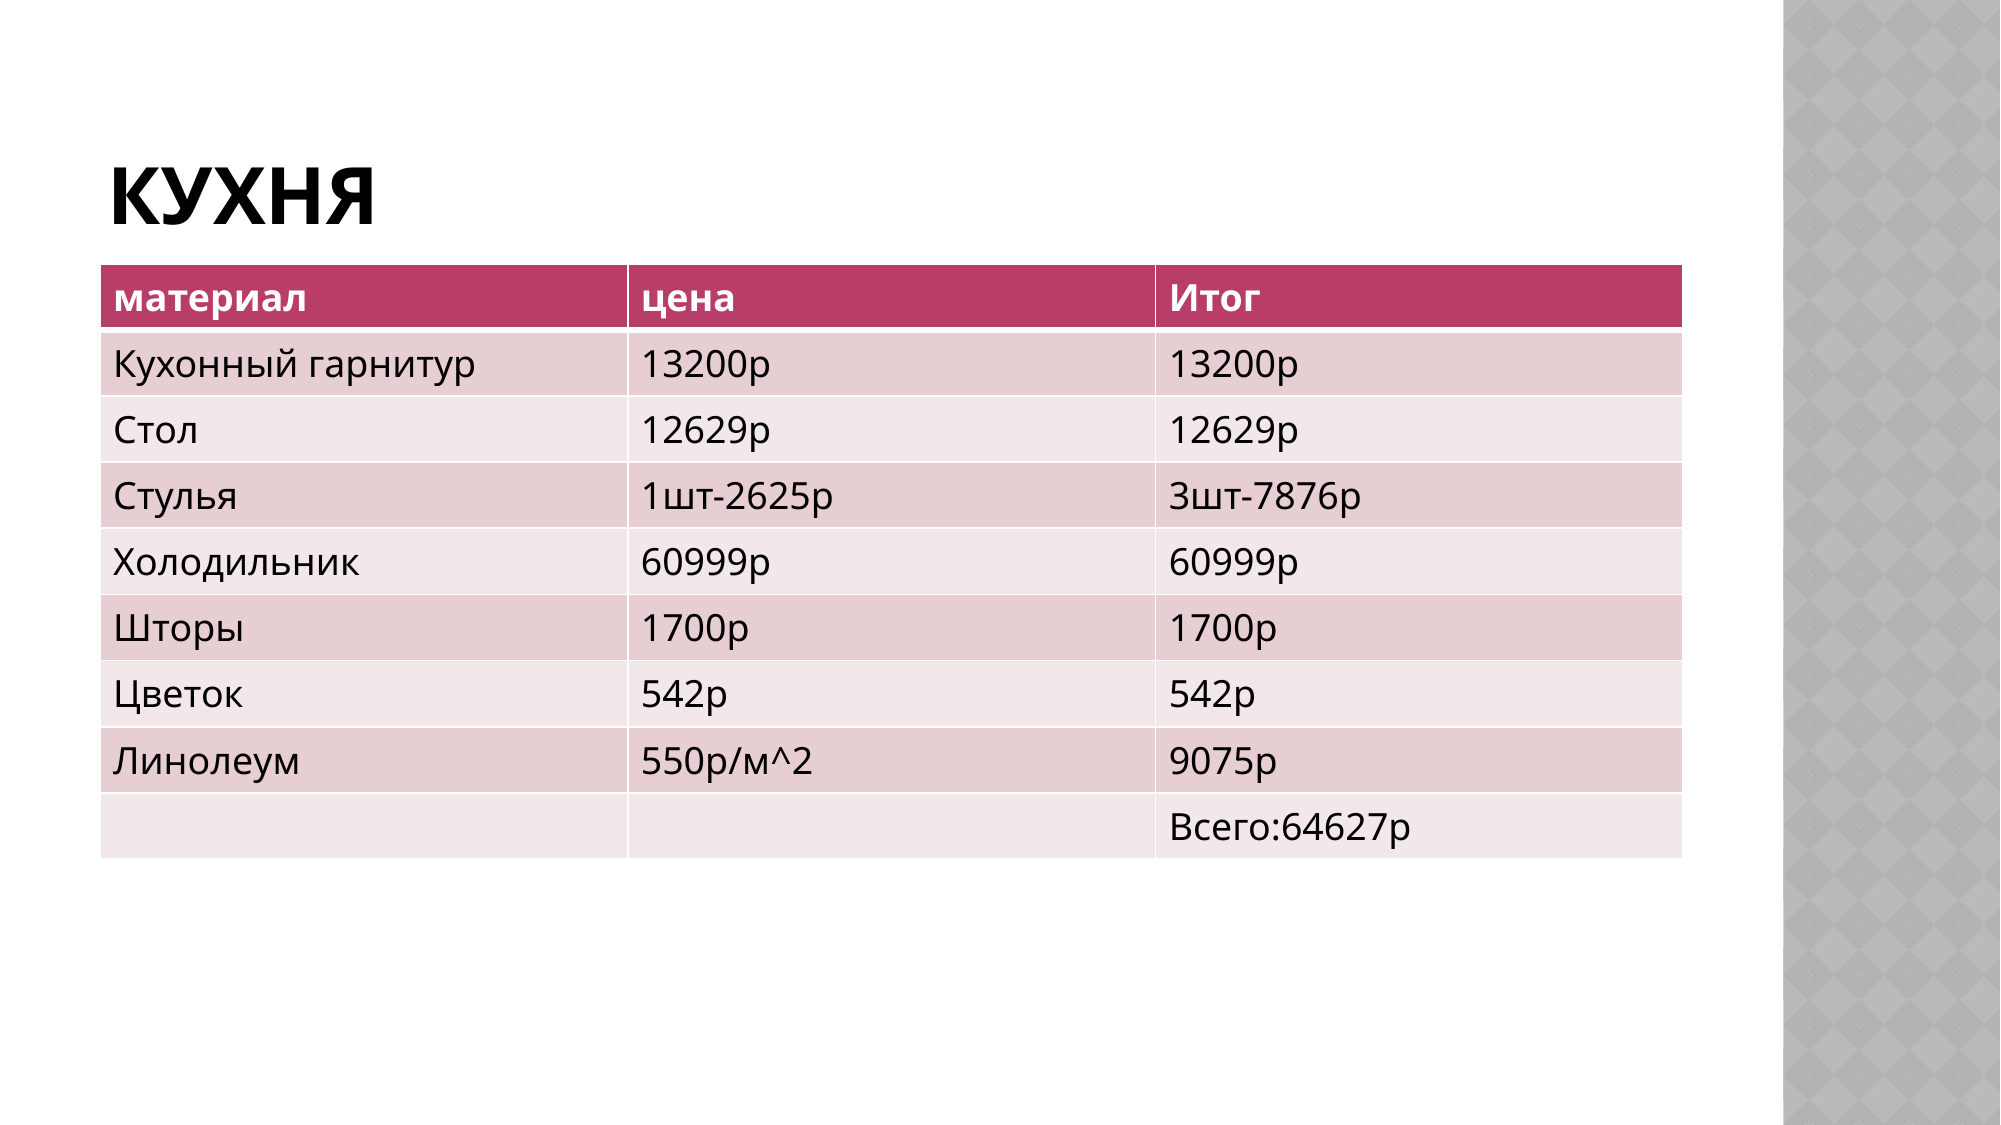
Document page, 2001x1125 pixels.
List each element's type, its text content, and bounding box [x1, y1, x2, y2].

table_cell 12629р [1156, 397, 1682, 461]
title Кухня [99, 52, 1684, 240]
table_cell 542р [629, 661, 1155, 726]
table_cell 60999р [1156, 529, 1682, 594]
table_cell Кухонный гарнитур [101, 333, 627, 395]
table_cell 12629р [629, 397, 1155, 461]
table_cell 9075р [1156, 728, 1682, 792]
table_cell Холодильник [101, 529, 627, 594]
table_cell 550р/м^2 [629, 728, 1155, 792]
table_cell 13200р [629, 333, 1155, 395]
table_cell [629, 794, 1155, 858]
table_cell 13200р [1156, 333, 1682, 395]
table_cell 542р [1156, 661, 1682, 726]
table_cell Стол [101, 397, 627, 461]
table_cell 1700р [629, 595, 1155, 660]
table_cell Всего:64627р [1156, 794, 1682, 858]
table_cell Шторы [101, 595, 627, 660]
table_header Итог [1156, 265, 1682, 327]
table_cell Линолеум [101, 728, 627, 792]
table_cell 60999р [629, 529, 1155, 594]
table_header материал [101, 265, 627, 327]
table_cell Цветок [101, 661, 627, 726]
table_header цена [629, 265, 1155, 327]
table_cell 1шт-2625р [629, 463, 1155, 527]
table_cell Стулья [101, 463, 627, 527]
table_cell 3шт-7876р [1156, 463, 1682, 527]
table_cell 1700р [1156, 595, 1682, 660]
table_cell [101, 794, 627, 858]
